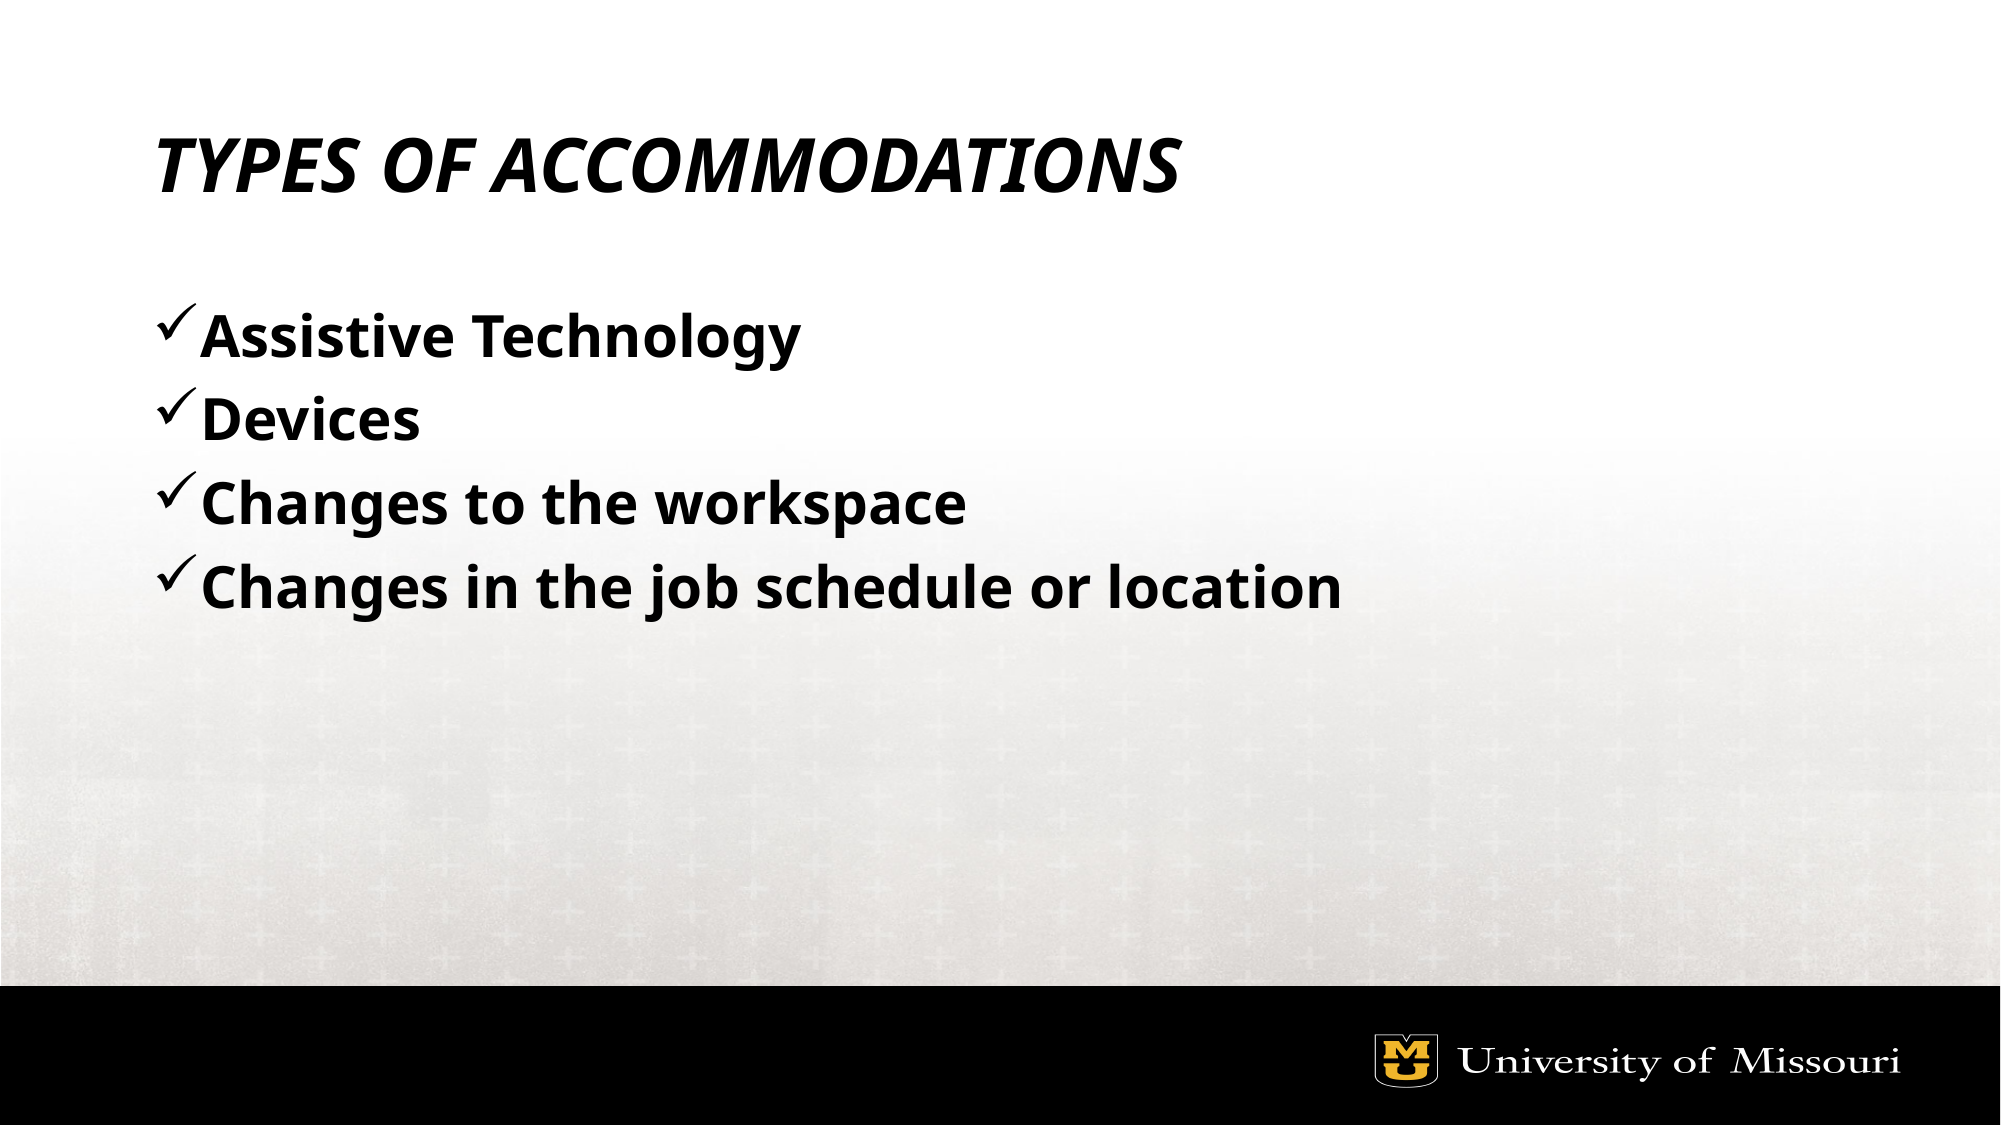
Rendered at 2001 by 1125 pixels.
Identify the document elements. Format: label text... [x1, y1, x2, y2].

picture [1354, 1019, 1921, 1103]
list Assistive Technology Devices Changes to the workspace Changes in the job schedule or location [137, 299, 1863, 932]
title TYPES OF ACCOMMODATIONS [137, 59, 1863, 278]
picture [3, 283, 1999, 986]
